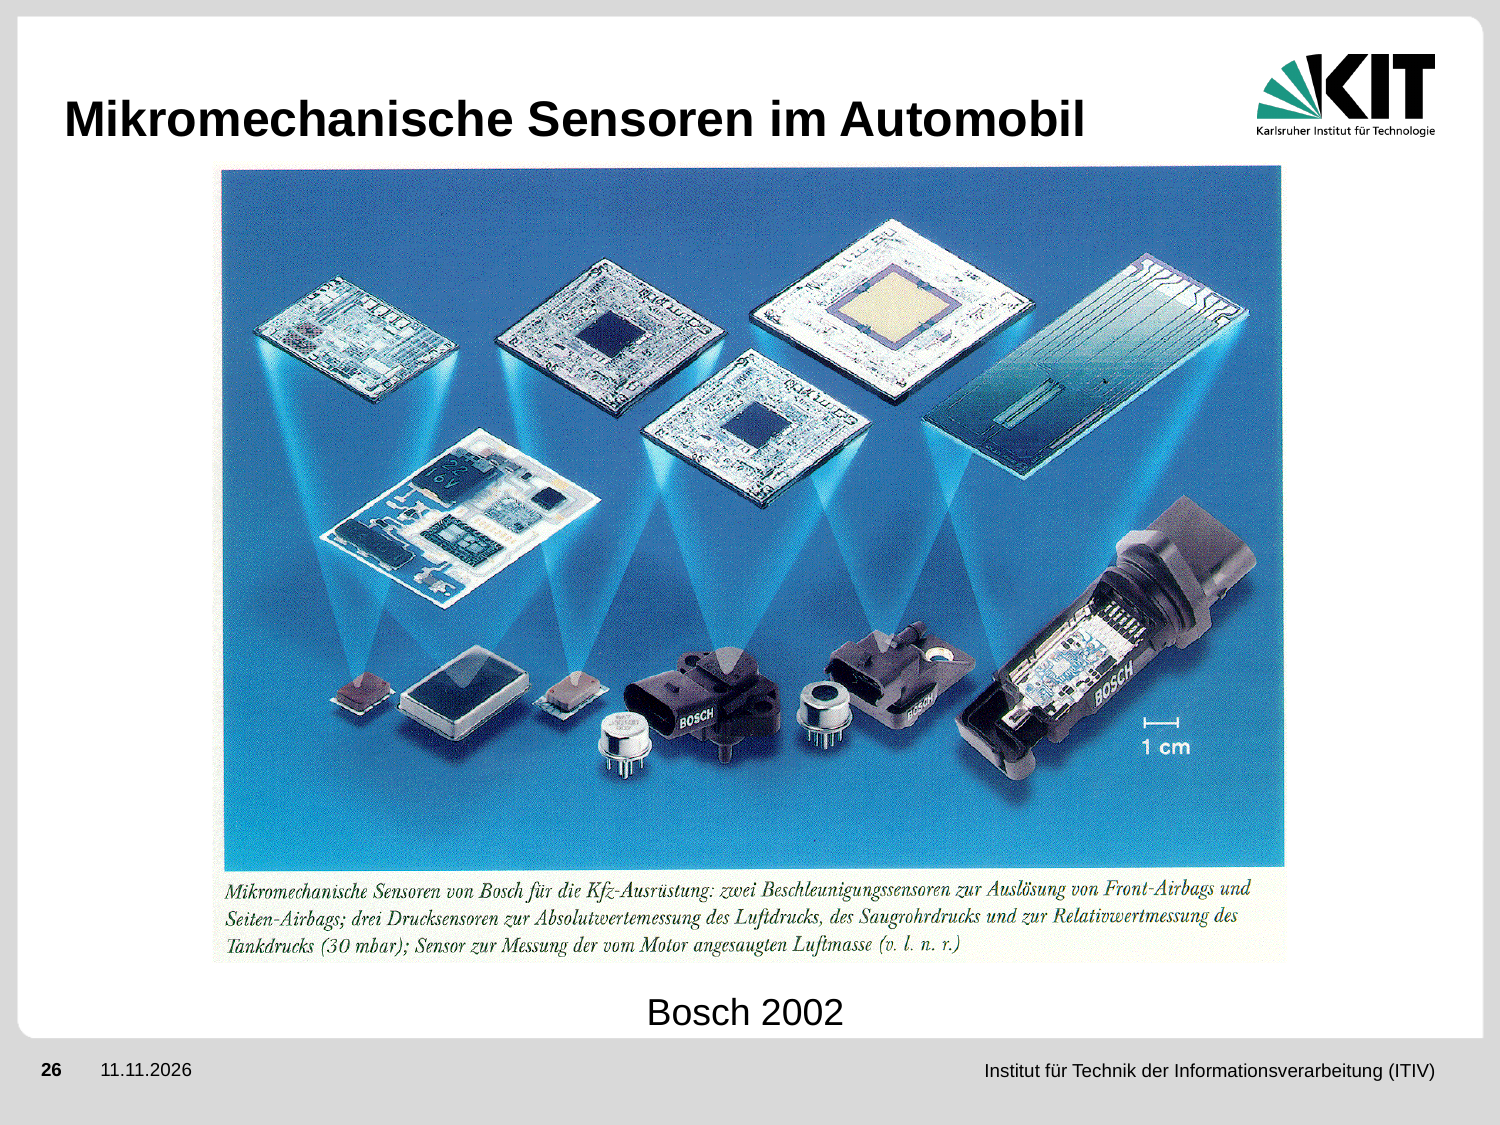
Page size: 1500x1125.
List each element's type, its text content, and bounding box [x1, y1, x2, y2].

picture [0, 0, 1500, 1125]
text_box Bosch 2002 [631, 981, 904, 1041]
title Mikromechanische Sensoren im Automobil [63, 54, 1199, 148]
